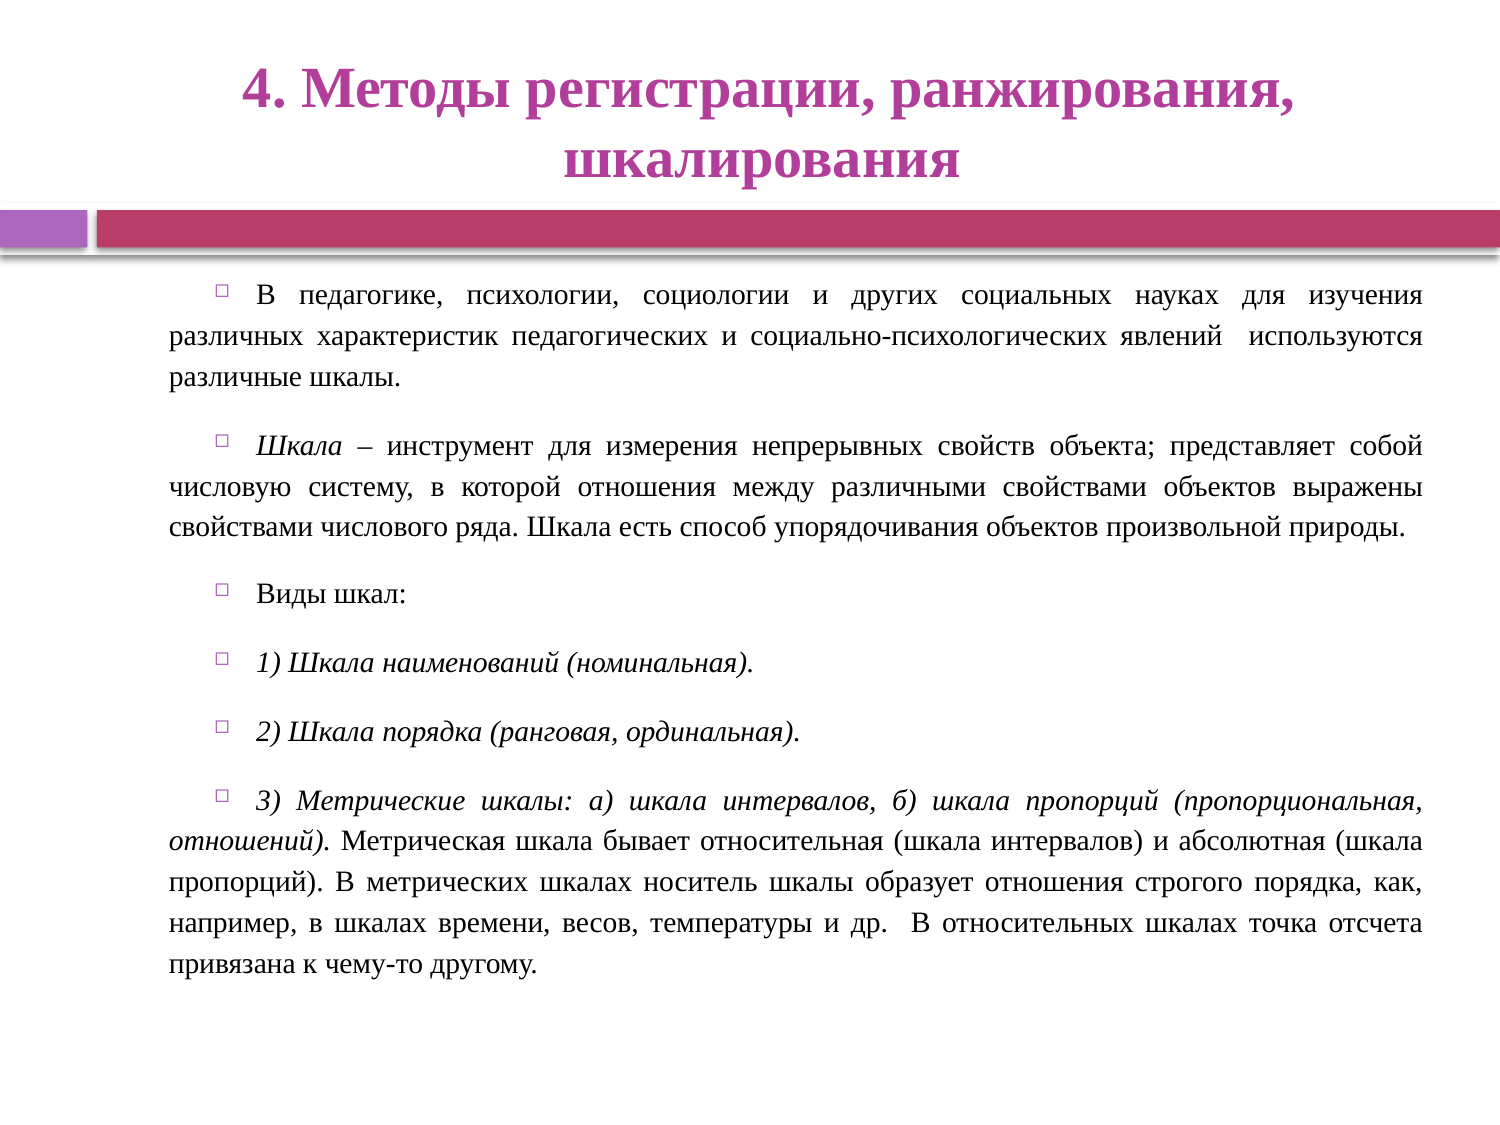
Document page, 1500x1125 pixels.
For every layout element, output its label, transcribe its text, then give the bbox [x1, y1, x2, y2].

list В педагогике, психологии, социологии и других социальных науках для изучения различных характеристик педагогических и социально-психологических явлений используются различные шкалы. Шкала – инструмент для измерения непрерывных свойств объекта; представляет собой числовую систему, в которой отношения между различными свойствами объектов выражены свойствами числового ряда. Шкала есть способ упорядочивания объектов произвольной природы. Виды шкал: 1) Шкала наименований (номинальная). 2) Шкала порядка (ранговая, ординальная). 3) Метрические шкалы: а) шкала интервалов, б) шкала пропорций (пропорциональная, отношений). Метрическая шкала бывает относительная (шкала интервалов) и абсолютная (шкала пропорций). В метрических шкалах носитель шкалы образует отношения строгого порядка, как, например, в шкалах времени, весов, температуры и др. В относительных шкалах точка отсчета привязана к чему-то другому. [100, 262, 1438, 1000]
title 4. Методы регистрации, ранжирования, шкалирования [100, 37, 1438, 200]
